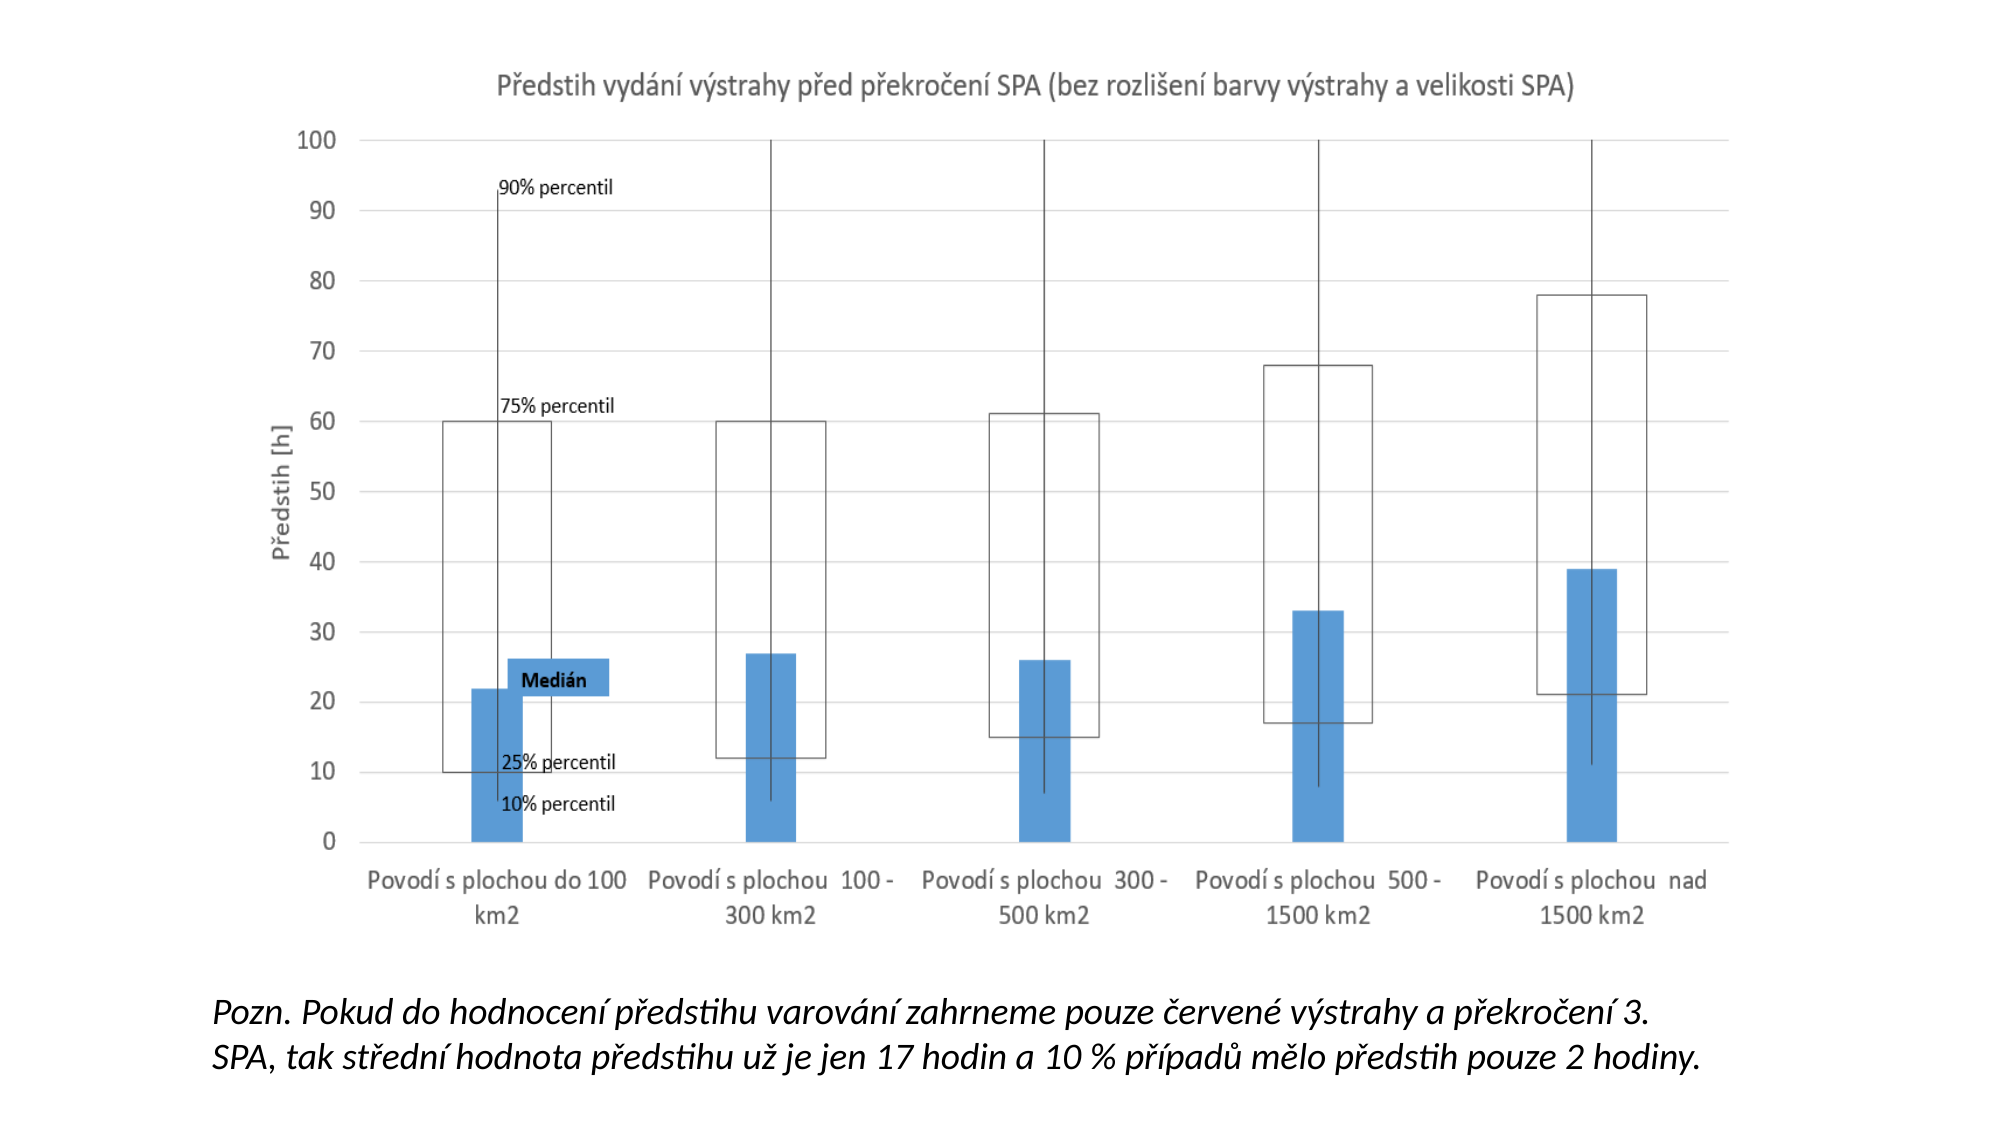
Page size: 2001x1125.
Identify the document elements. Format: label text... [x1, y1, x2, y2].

text_box Pozn. Pokud do hodnocení předstihu varování zahrneme pouze červené výstrahy a překročení 3. SPA, tak střední hodnota předstihu už je jen 17 hodin a 10 % případů mělo předstih pouze 2 hodiny. [197, 979, 1724, 1085]
picture [266, 41, 1799, 980]
